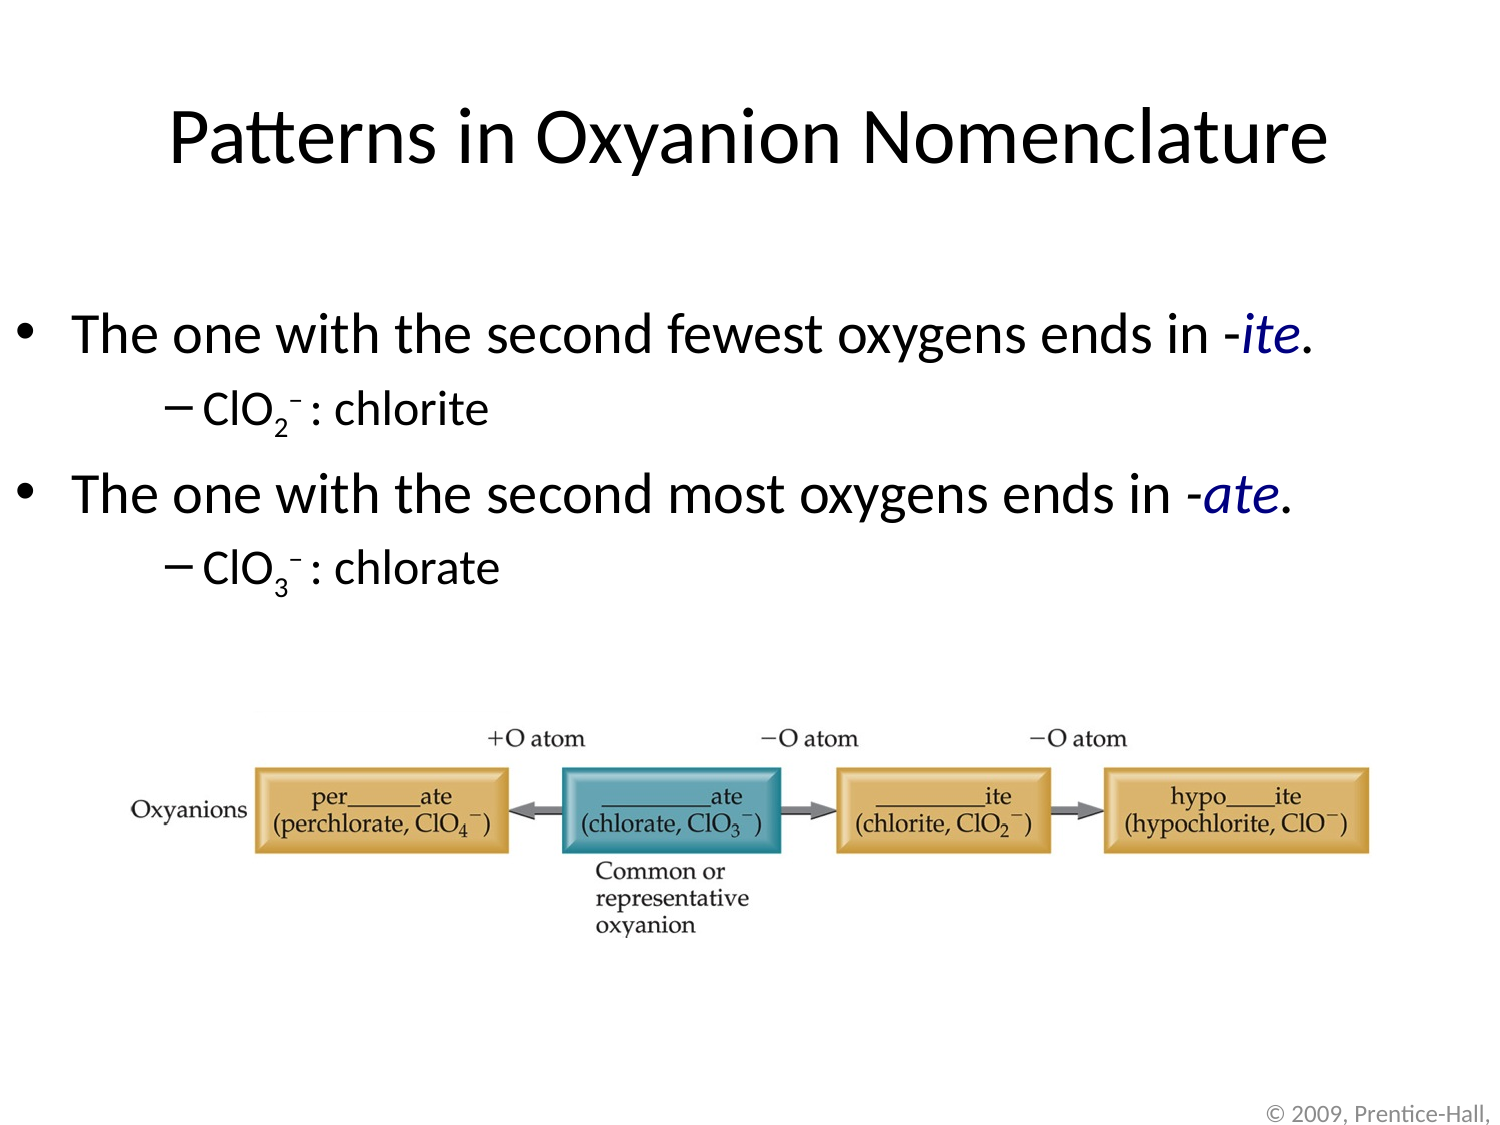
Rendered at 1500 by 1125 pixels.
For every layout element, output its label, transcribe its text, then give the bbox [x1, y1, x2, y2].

title Patterns in Oxyanion Nomenclature [112, 37, 1388, 225]
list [122, 711, 1377, 938]
list The one with the second fewest oxygens ends in -ite. ClO2− : chlorite The one with the second most oxygens ends in -ate. ClO3− : chlorate [0, 287, 1500, 625]
footer © 2009, Prentice-Hall, Inc. [1250, 1087, 1500, 1125]
